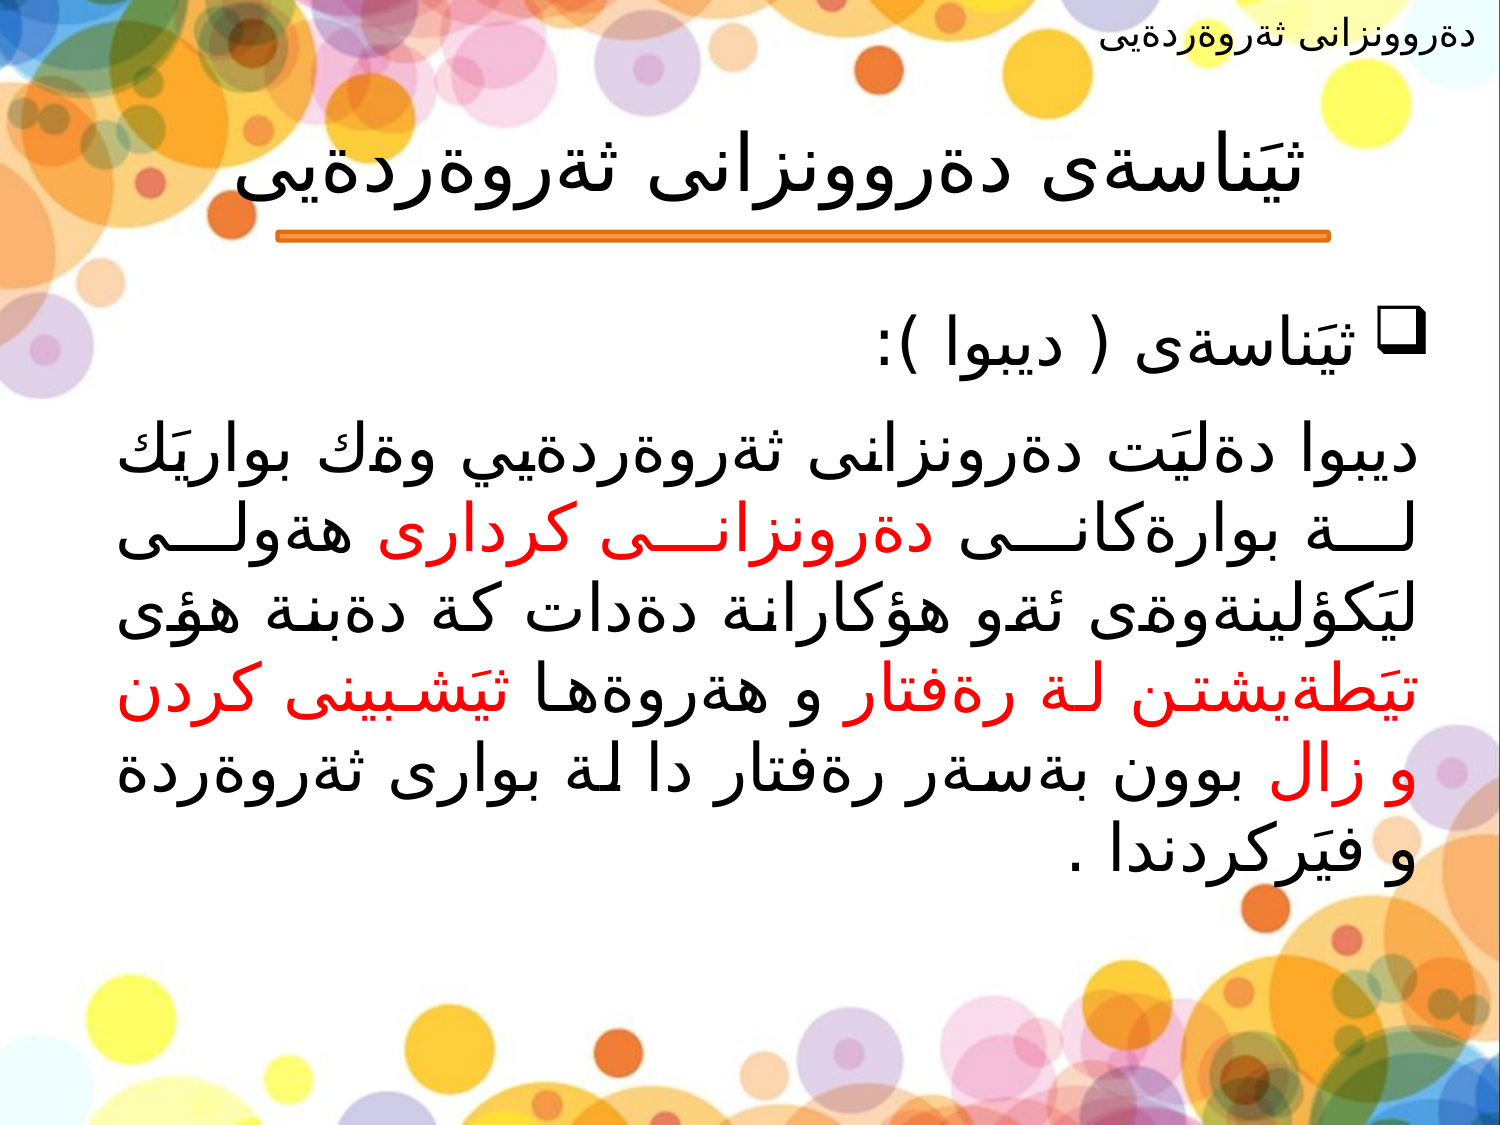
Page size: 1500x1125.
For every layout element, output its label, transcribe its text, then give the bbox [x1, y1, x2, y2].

picture [0, 0, 1500, 1125]
text_box [275, 229, 1331, 243]
subtitle دةروونزانى ثةروةردةيى [1068, 0, 1500, 114]
title ثيَناسةى دةروونزانى ثةروةردةيى [212, 54, 1353, 173]
text_box ديبوا دةليَت دةرونزانى ثةروةردةيي وةك بواريَك لة بوارةكانى دةرونزانى كردارى هةولى ليَكؤلينةوةى ئةو هؤكارانة دةدات كة دةبنة هؤى تيَطةيشتن لة رةفتار و هةروةها ثيَشبينى كردن و زال بوون بةسةر رةفتار دا لة بوارى ثةروةردة و فيَركردندا . [100, 397, 1436, 492]
text_box ثيَناسةى ( ديبوا ): [112, 290, 1447, 386]
